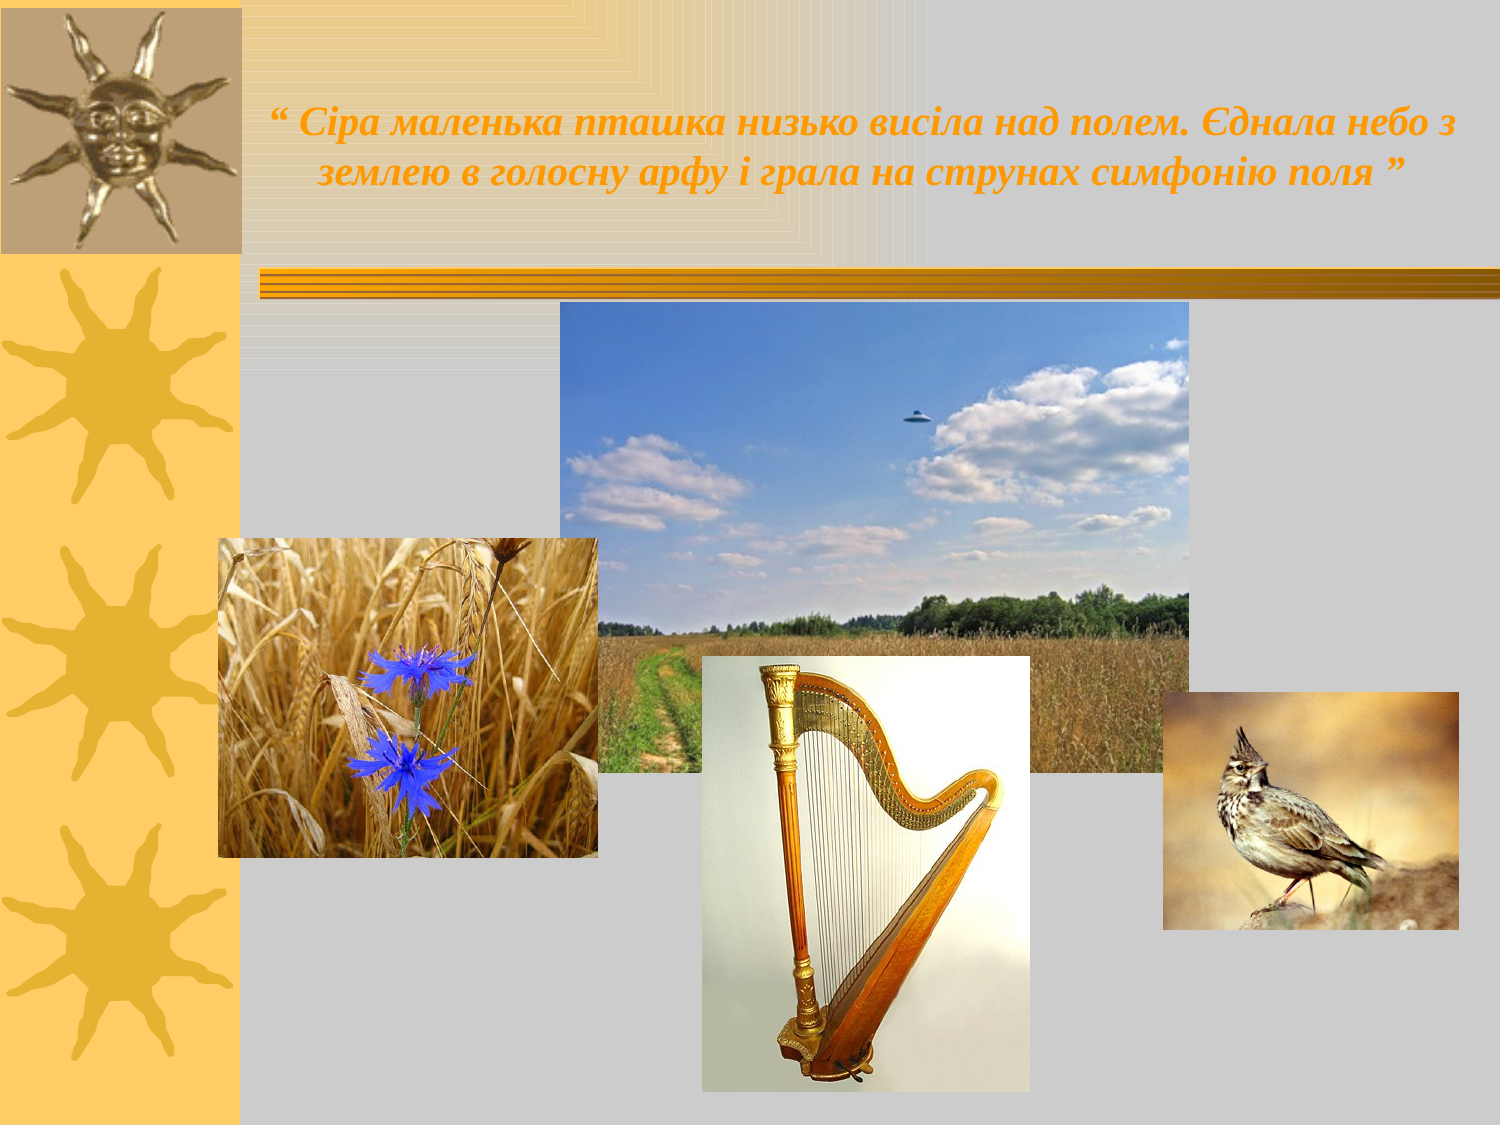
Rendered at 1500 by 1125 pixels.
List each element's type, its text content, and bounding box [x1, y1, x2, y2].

picture [218, 302, 1460, 1092]
picture [1, 8, 242, 254]
title “ Сіра маленька пташка низько висіла над полем. Єднала небо з землею в голосну арфу і грала на струнах симфонію поля ” [224, 49, 1500, 238]
